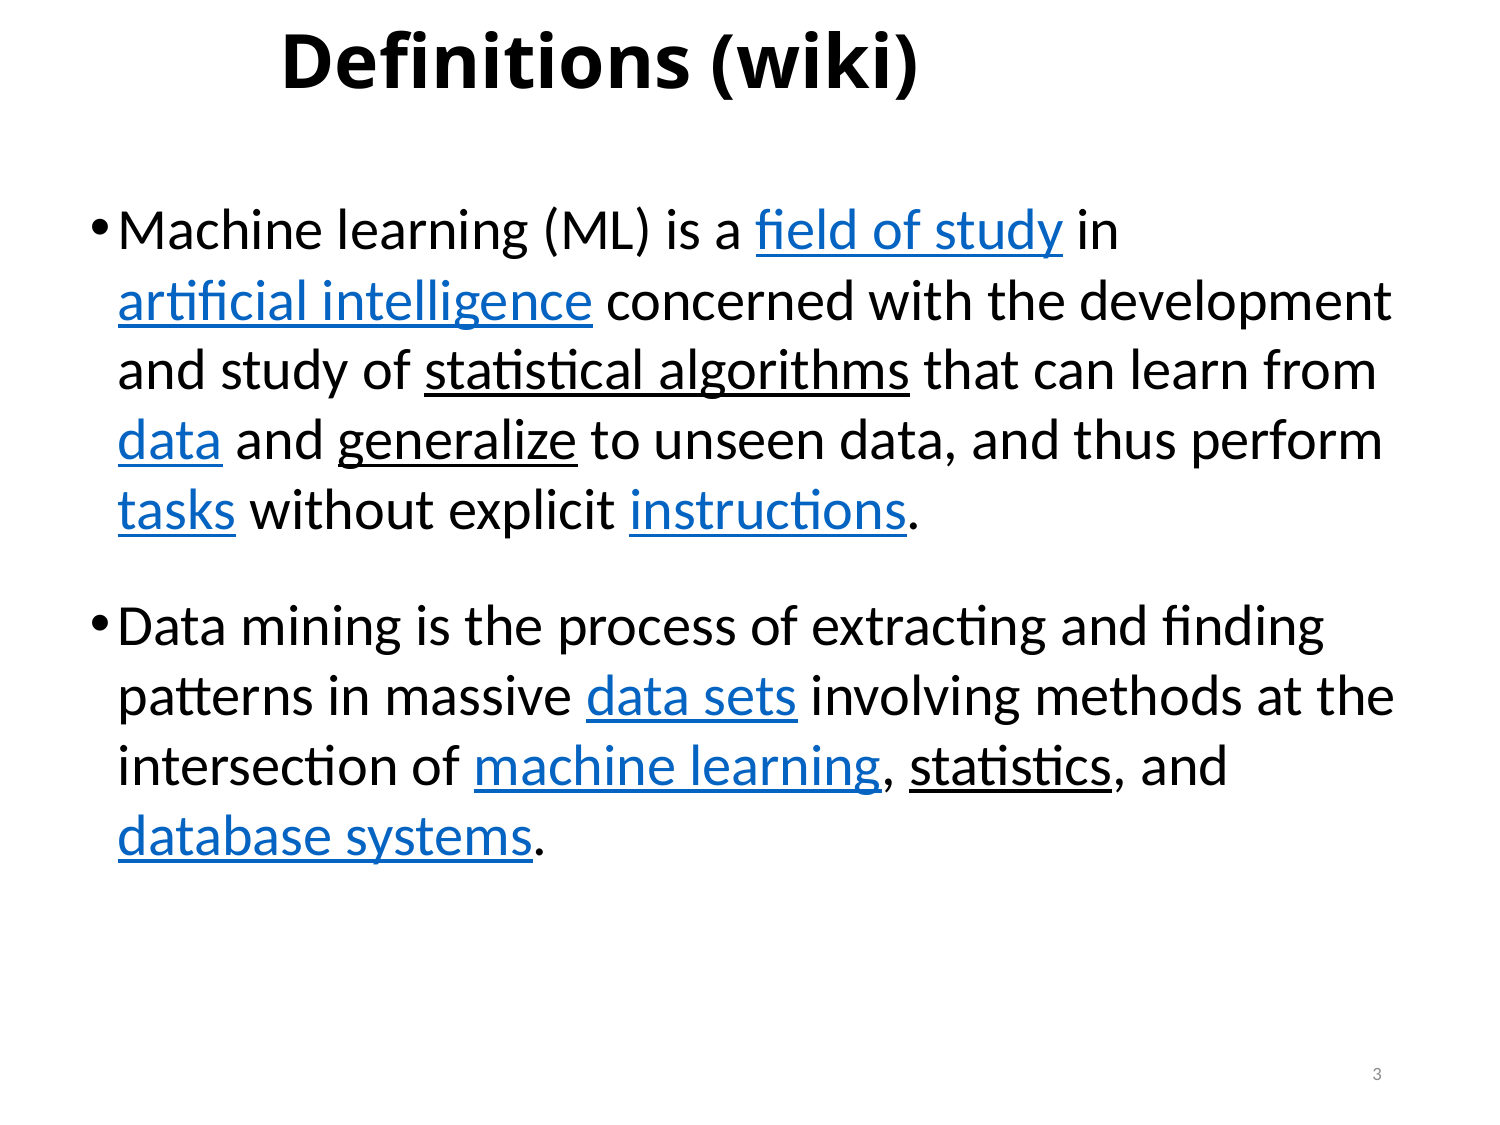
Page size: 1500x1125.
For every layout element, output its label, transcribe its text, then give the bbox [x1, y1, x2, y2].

title Definitions (wiki) [245, 0, 1500, 159]
list Machine learning (ML) is a field of study in artificial intelligence concerned with the development and study of statistical algorithms that can learn from data and generalize to unseen data, and thus perform tasks without explicit instructions. Data mining is the process of extracting and finding patterns in massive data sets involving methods at the intersection of machine learning, statistics, and database systems. [75, 184, 1425, 934]
slide_number 2 [1059, 1042, 1397, 1103]
